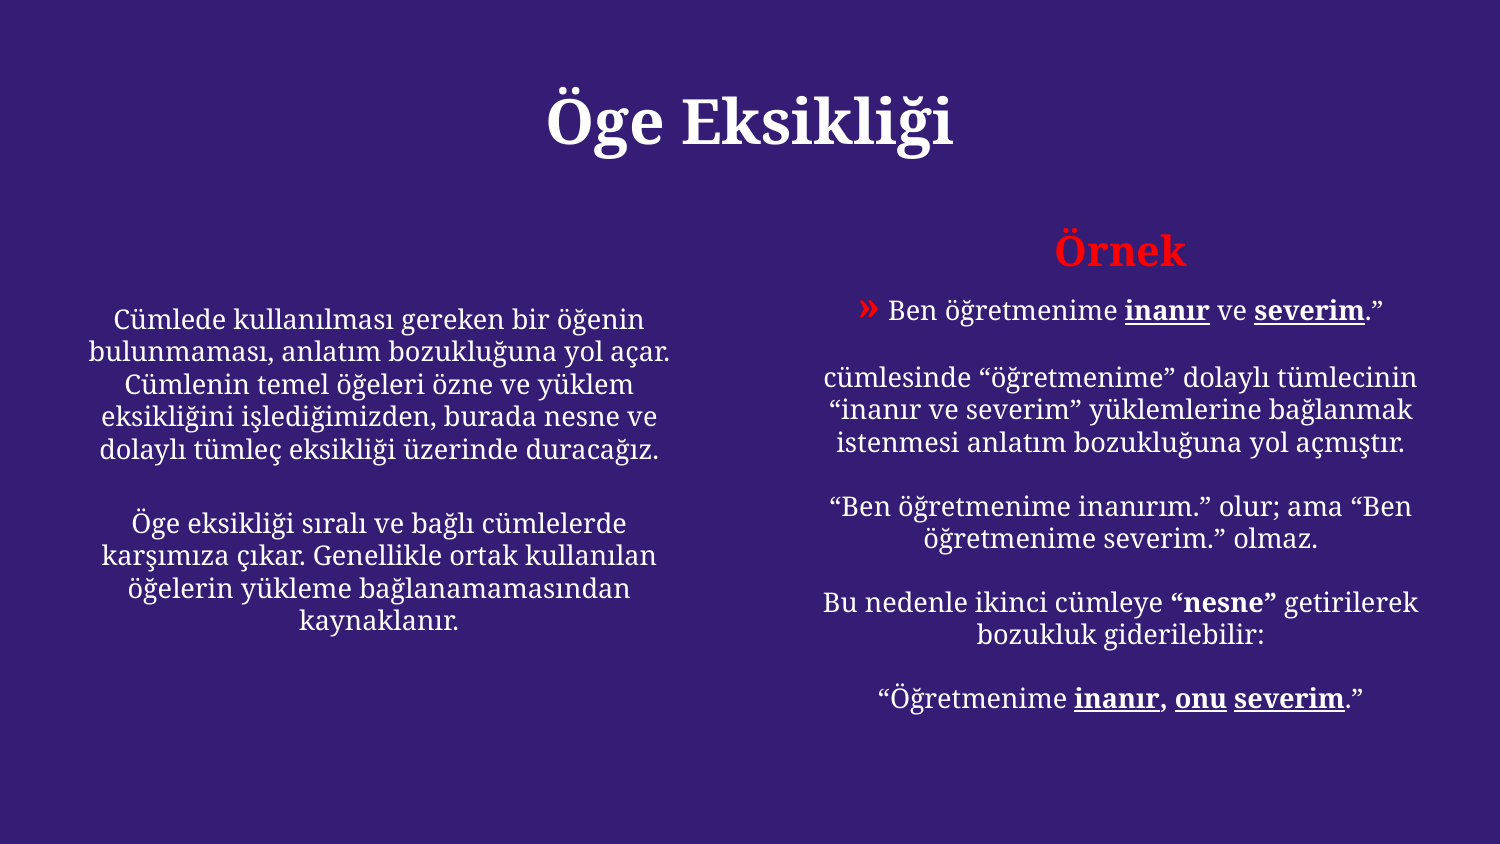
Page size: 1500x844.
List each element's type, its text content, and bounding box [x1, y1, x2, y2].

list Cümlede kullanılması gereken bir öğenin bulunmaması, anlatım bozukluğuna yol açar. Cümlenin temel öğeleri özne ve yüklem eksikliğini işlediğimizden, burada nesne ve dolaylı tümleç eksikliği üzerinde duracağız. Öge eksikliği sıralı ve bağlı cümlelerde karşımıza çıkar. Genellikle ortak kullanılan öğelerin yükleme bağlanamamasından kaynaklanır. [51, 189, 708, 750]
title Öge Eksikliği [51, 72, 1449, 167]
list Örnek » Ben öğretmenime inanır ve severim.” cümlesinde “öğretmenime” dolaylı tümlecinin “inanır ve severim” yüklemlerine bağlanmak istenmesi anlatım bozukluğuna yol açmıştır. “Ben öğretmenime inanırım.” olur; ama “Ben öğretmenime severim.” olmaz. Bu nedenle ikinci cümleye “nesne” getirilerek bozukluk giderilebilir: “Öğretmenime inanır, onu severim.” [792, 189, 1449, 750]
